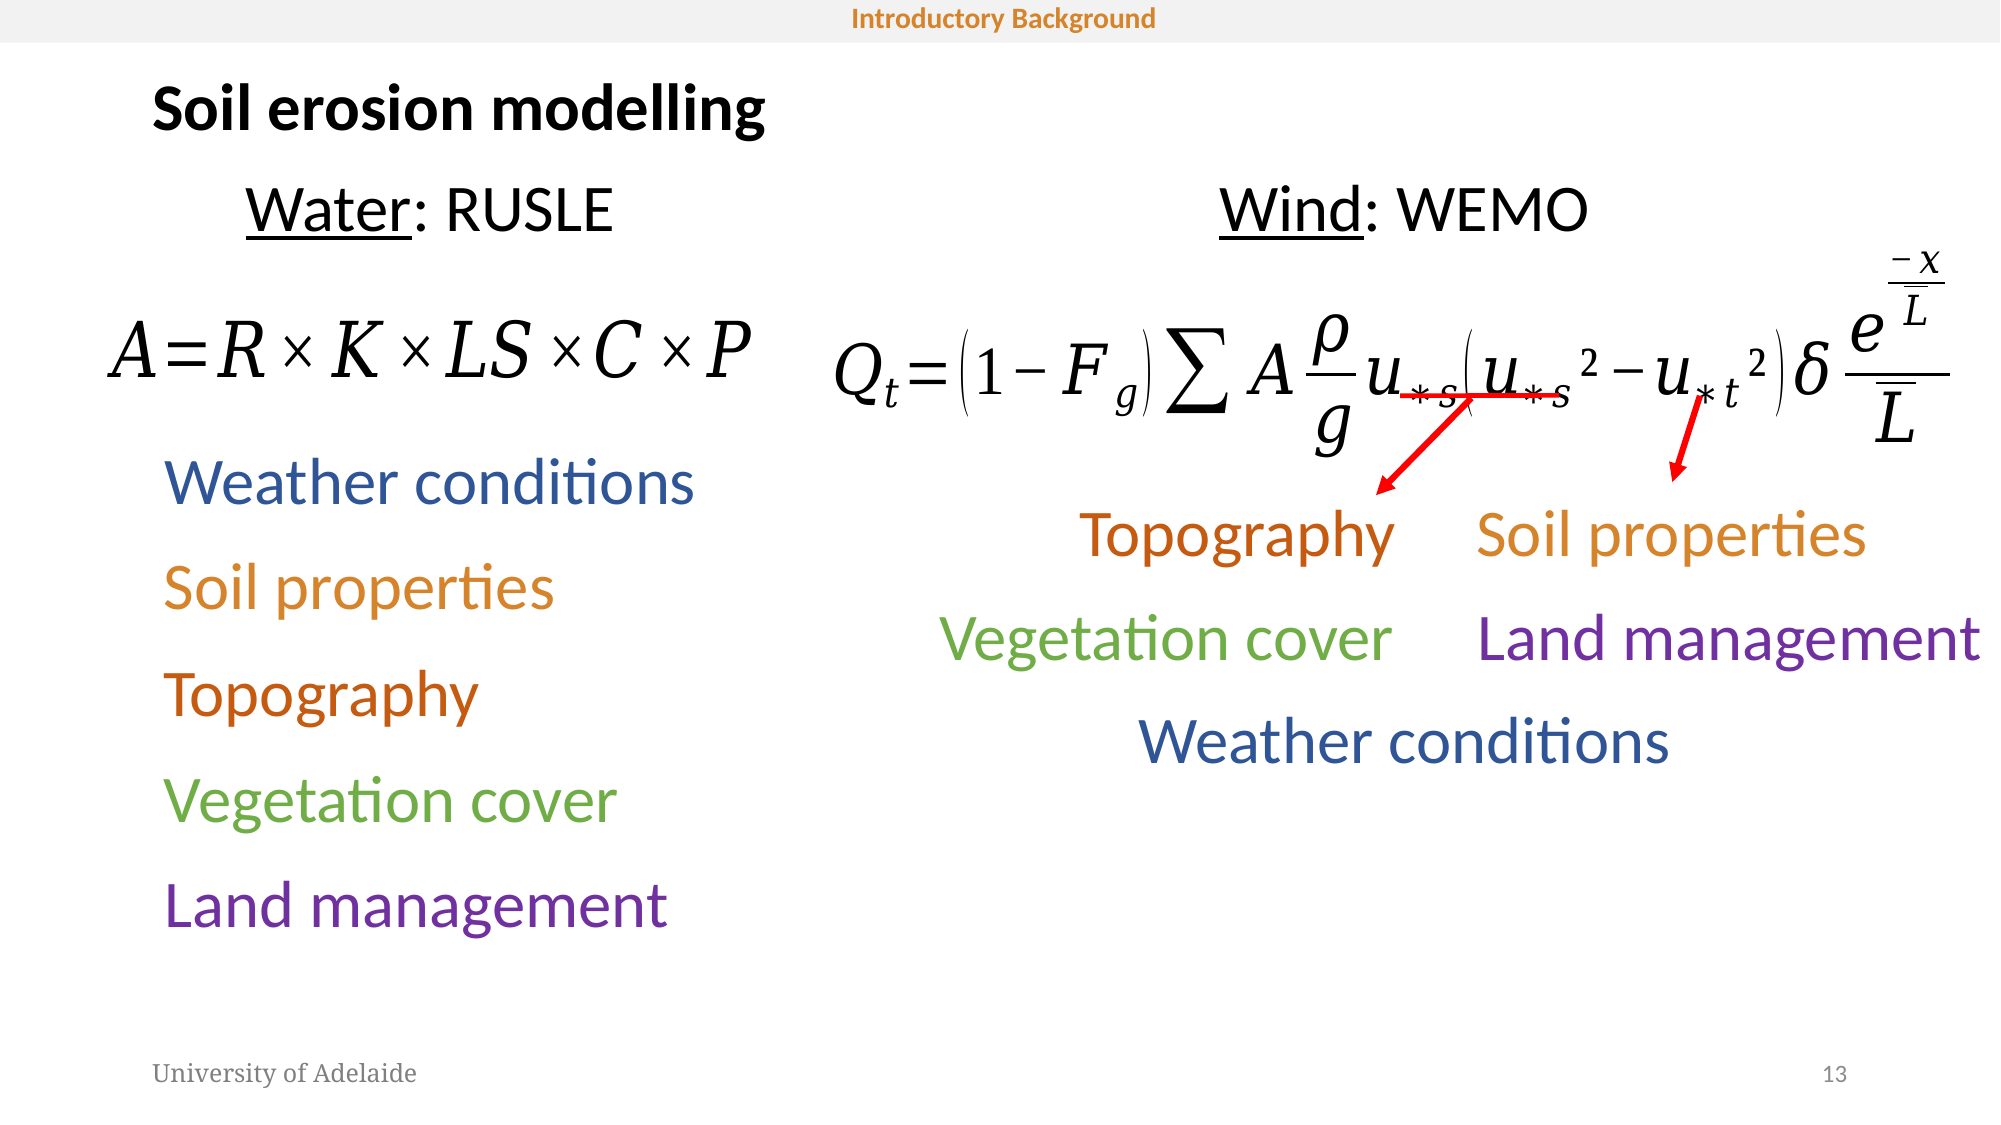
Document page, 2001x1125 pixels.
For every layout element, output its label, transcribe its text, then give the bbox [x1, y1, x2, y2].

slide_number 13 [1412, 1042, 1863, 1103]
title Introductory Background [0, 0, 2000, 43]
text_box Topography [148, 641, 495, 737]
text_box Land management [149, 853, 684, 948]
text_box Vegetation cover [924, 586, 1413, 681]
list Soil erosion modelling [137, 65, 1863, 154]
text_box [1376, 398, 1472, 496]
text_box Land management [1462, 586, 1997, 681]
text_box Weather conditions [1123, 689, 1686, 785]
text_box Weather conditions [149, 430, 712, 526]
text_box Vegetation cover [149, 748, 635, 843]
text_box Wind: WEMO [1204, 157, 1605, 252]
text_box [1672, 395, 1700, 483]
text_box Soil properties [1461, 482, 1884, 577]
text_box Water: RUSLE [230, 157, 631, 252]
slide_number University of Adelaide [137, 1042, 588, 1103]
text_box Soil properties [148, 535, 571, 631]
text_box Topography [1064, 482, 1411, 577]
